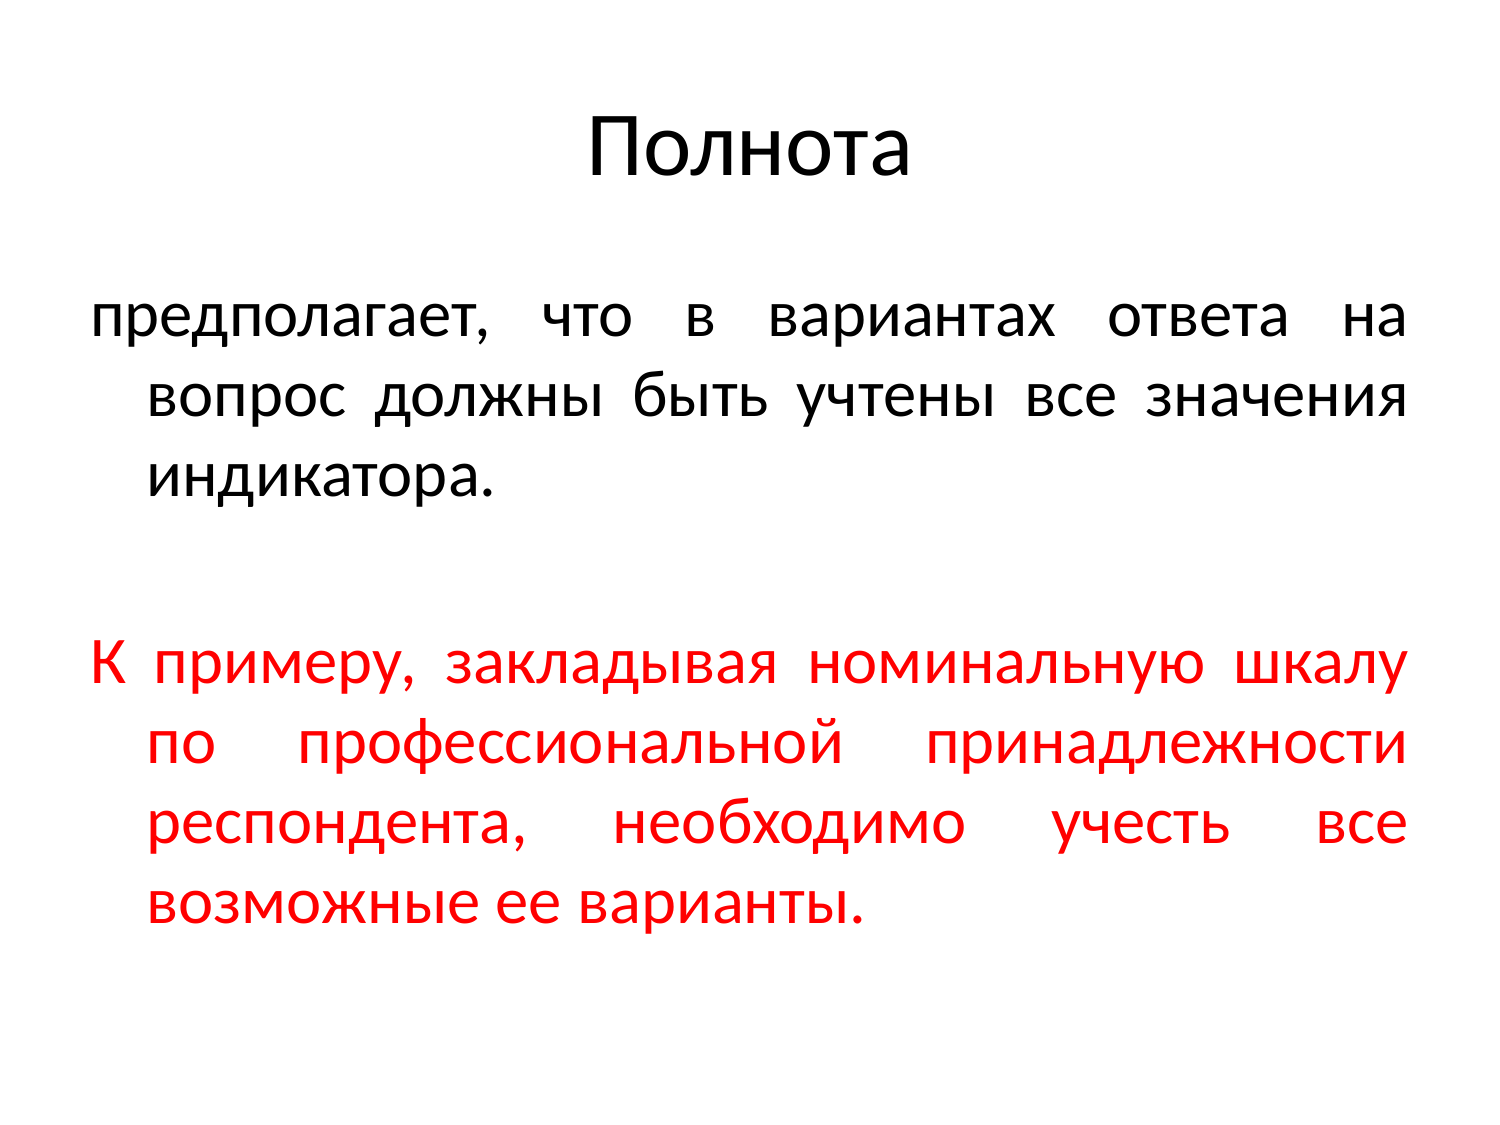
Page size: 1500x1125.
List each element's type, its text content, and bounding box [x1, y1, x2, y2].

list предполагает, что в вариантах ответа на вопрос должны быть учтены все значения индикатора. К примеру, закладывая номинальную шкалу по профессиональной принадлежности респондента, необходимо учесть все возможные ее варианты. [75, 262, 1425, 1005]
title Полнота [75, 45, 1425, 233]
